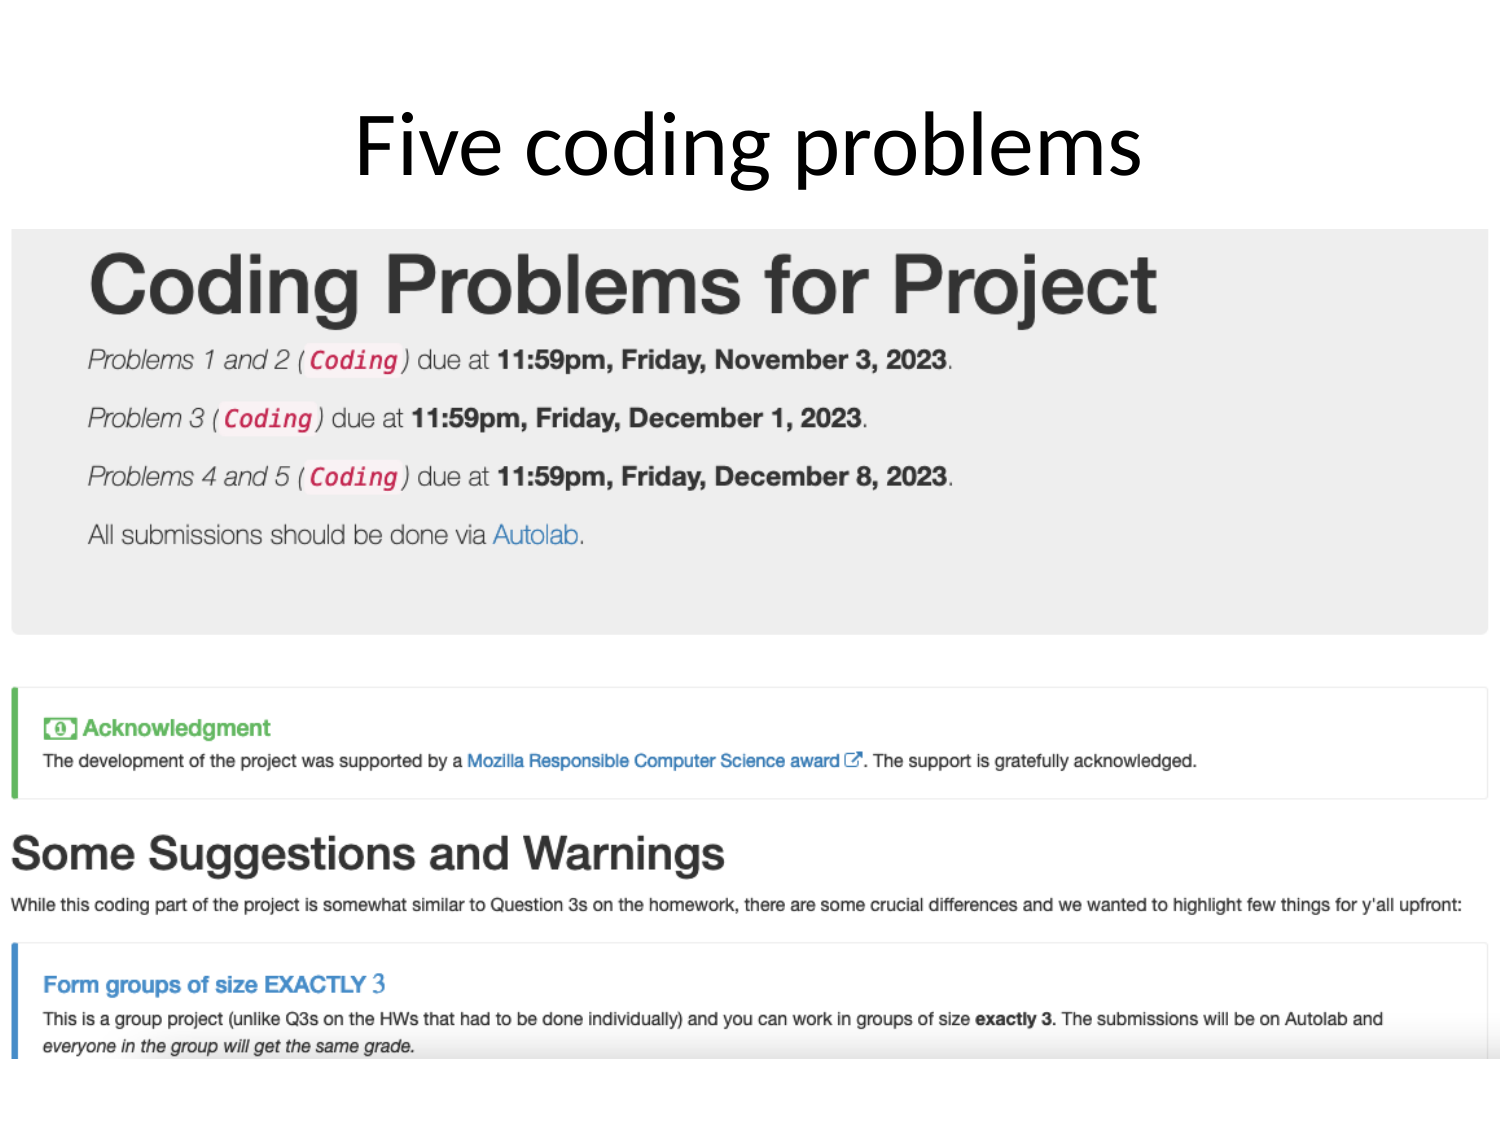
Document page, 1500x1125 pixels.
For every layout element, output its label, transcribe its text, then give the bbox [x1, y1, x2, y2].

picture [0, 228, 1500, 1059]
title Five coding problems [75, 45, 1425, 227]
